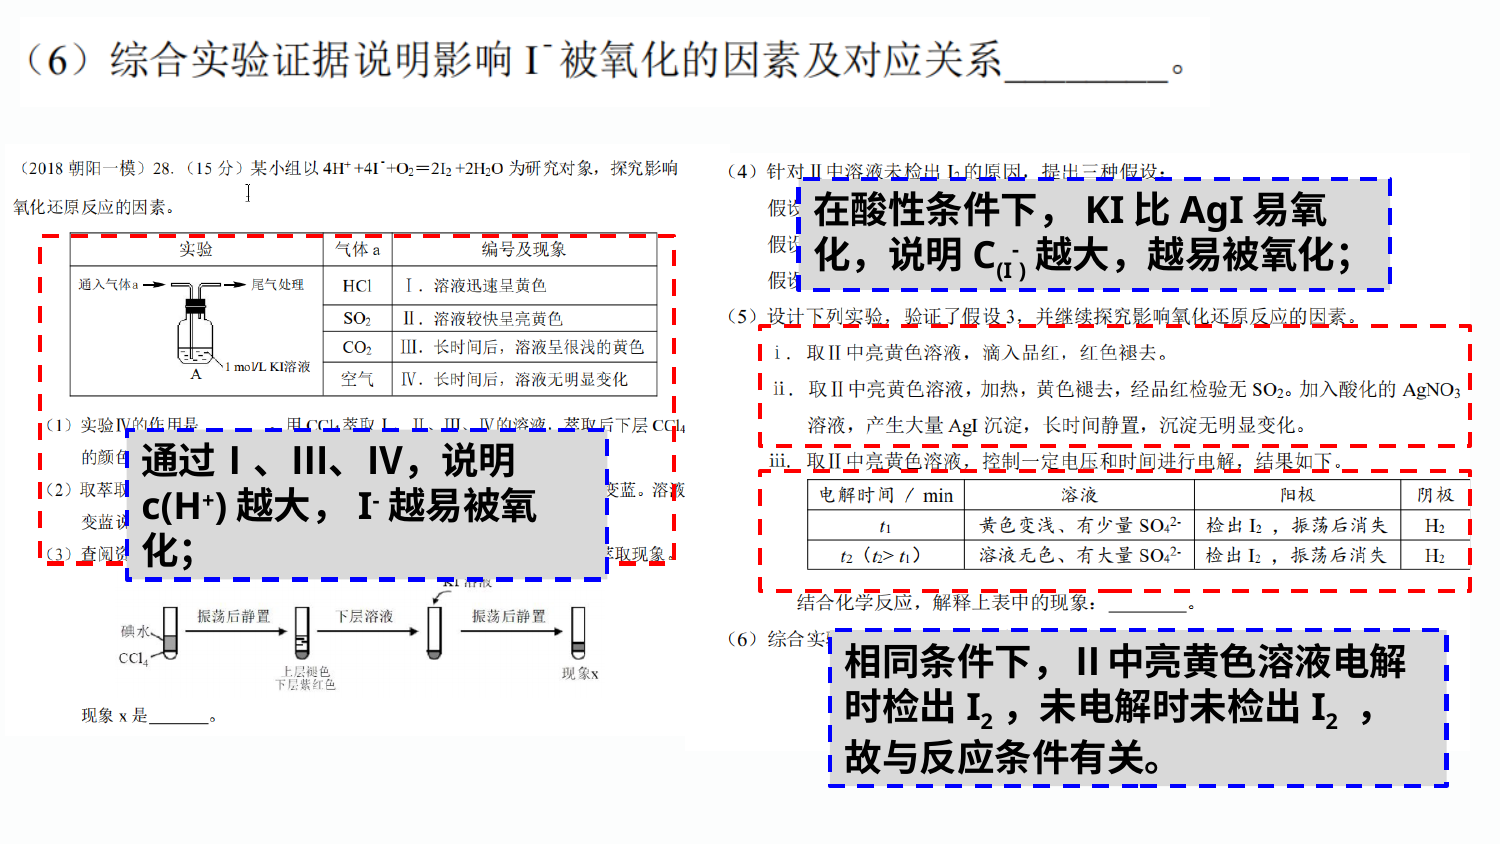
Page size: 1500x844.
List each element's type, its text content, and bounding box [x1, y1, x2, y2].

picture [4, 144, 1471, 751]
picture [19, 17, 1211, 107]
text_box 相同条件下，Ⅱ中亮黄色溶液电解时检出I2，未电解时未检出I2 ，故与反应条件有关。 [829, 751, 1447, 787]
